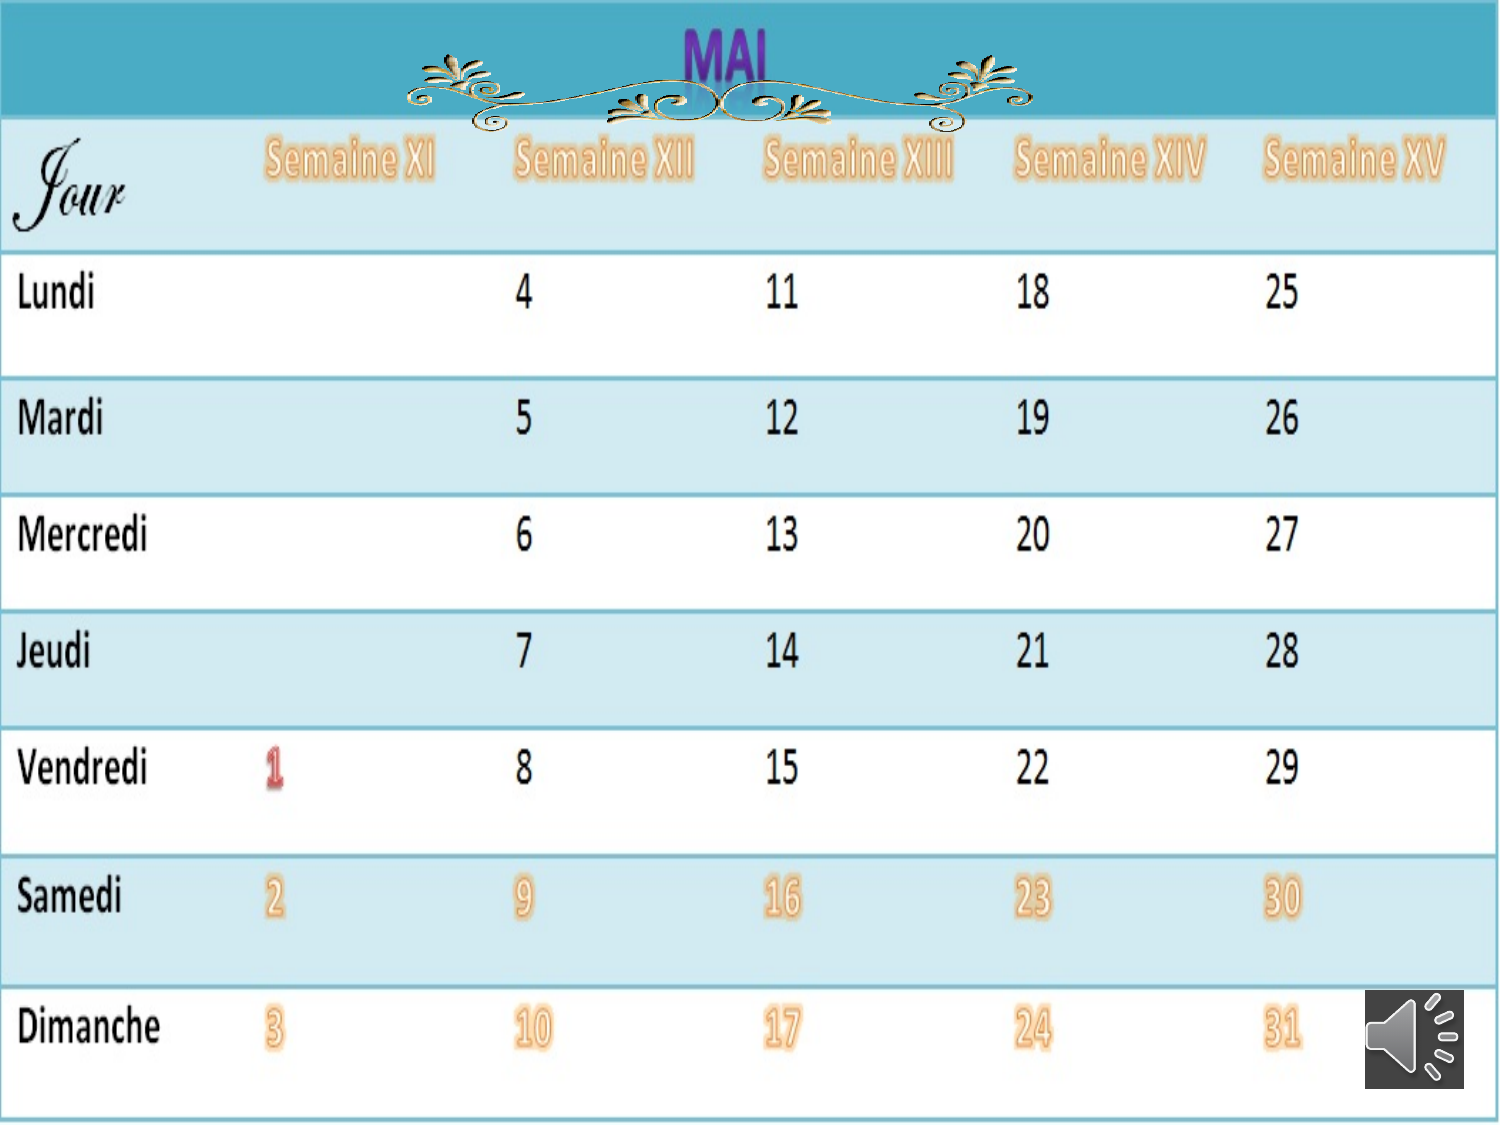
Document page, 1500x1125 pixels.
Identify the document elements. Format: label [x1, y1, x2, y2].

picture [1364, 989, 1465, 1090]
picture [407, 54, 1033, 133]
list [0, 0, 1500, 1125]
